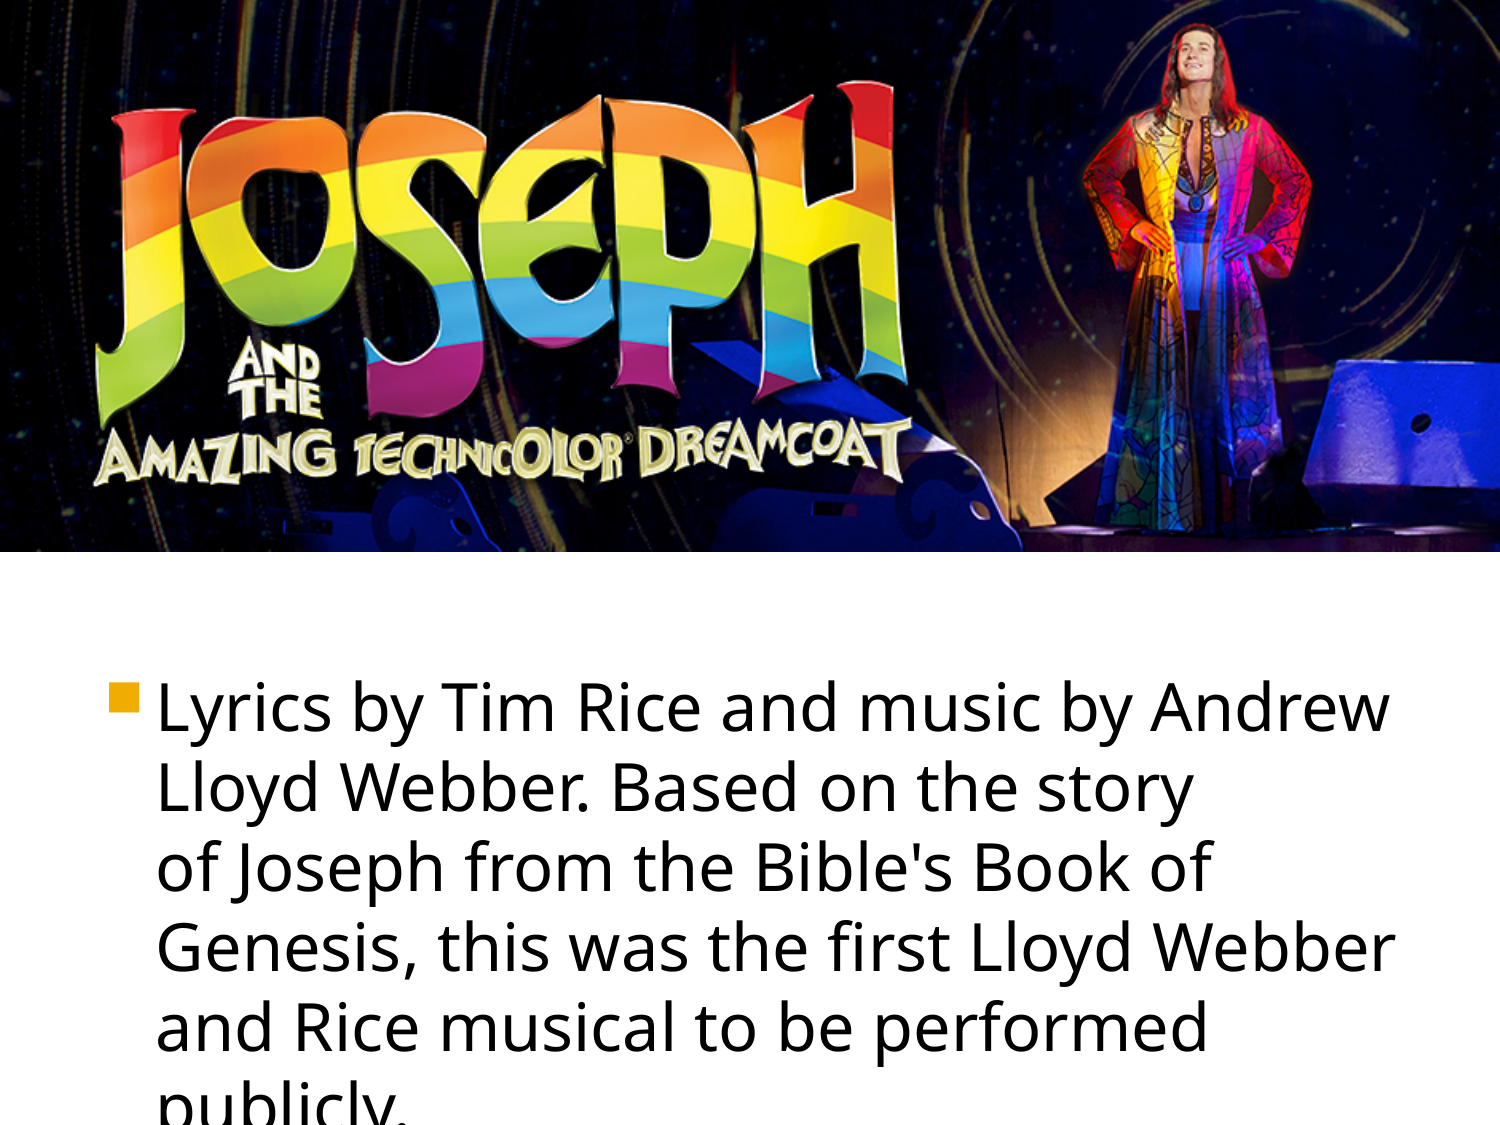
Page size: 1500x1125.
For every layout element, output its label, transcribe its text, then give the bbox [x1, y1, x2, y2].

list Lyrics by Tim Rice and music by Andrew Lloyd Webber. Based on the story of Joseph from the Bible's Book of Genesis, this was the first Lloyd Webber and Rice musical to be performed publicly. [75, 650, 1425, 1050]
picture [0, 0, 1500, 553]
